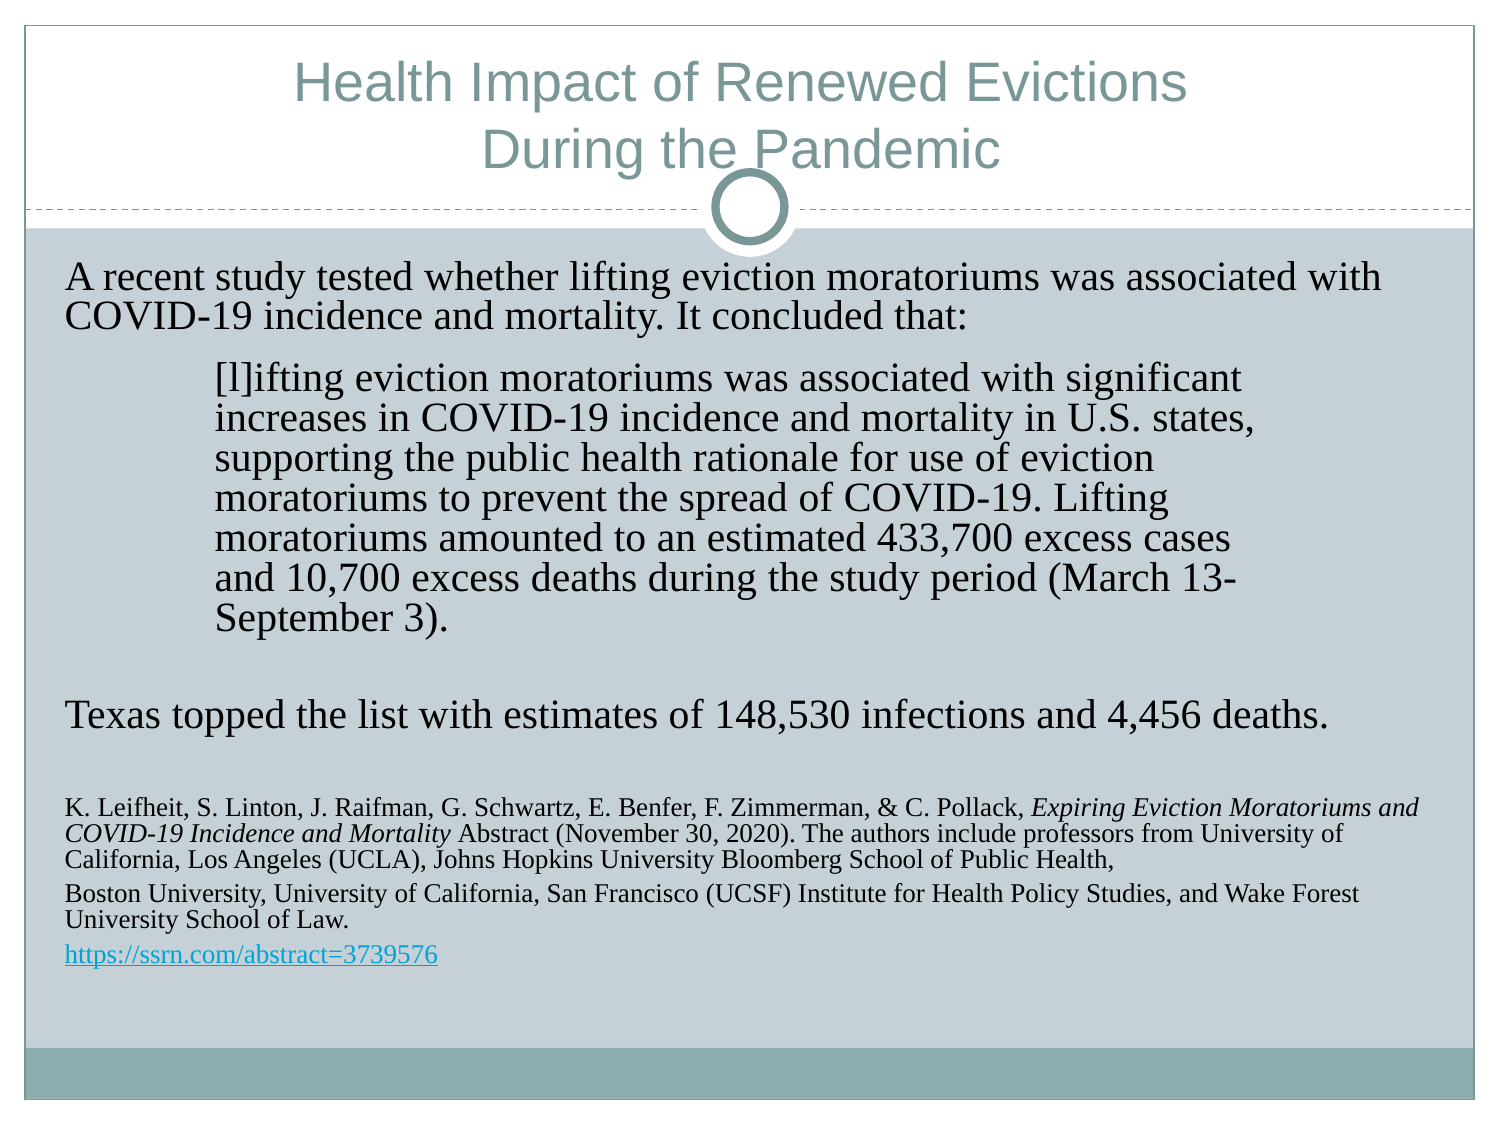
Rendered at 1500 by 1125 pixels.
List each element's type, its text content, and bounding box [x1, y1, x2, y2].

title Health Impact of Renewed Evictions During the Pandemic [49, 37, 1450, 188]
list A recent study tested whether lifting eviction moratoriums was associated with COVID-19 incidence and mortality. It concluded that: [l]ifting eviction moratoriums was associated with significant increases in COVID-19 incidence and mortality in U.S. states, supporting the public health rationale for use of eviction moratoriums to prevent the spread of COVID-19. Lifting moratoriums amounted to an estimated 433,700 excess cases and 10,700 excess deaths during the study period (March 13-September 3). Texas topped the list with estimates of 148,530 infections and 4,456 deaths. K. Leifheit, S. Linton, J. Raifman, G. Schwartz, E. Benfer, F. Zimmerman, & C. Pollack, Expiring Eviction Moratoriums and COVID-19 Incidence and Mortality Abstract (November 30, 2020). The authors include professors from University of California, Los Angeles (UCLA), Johns Hopkins University Bloomberg School of Public Health, Boston University, University of California, San Francisco (UCSF) Institute for Health Policy Studies, and Wake Forest University School of Law. https://ssrn.com/abstract=3739576 [49, 250, 1445, 1001]
